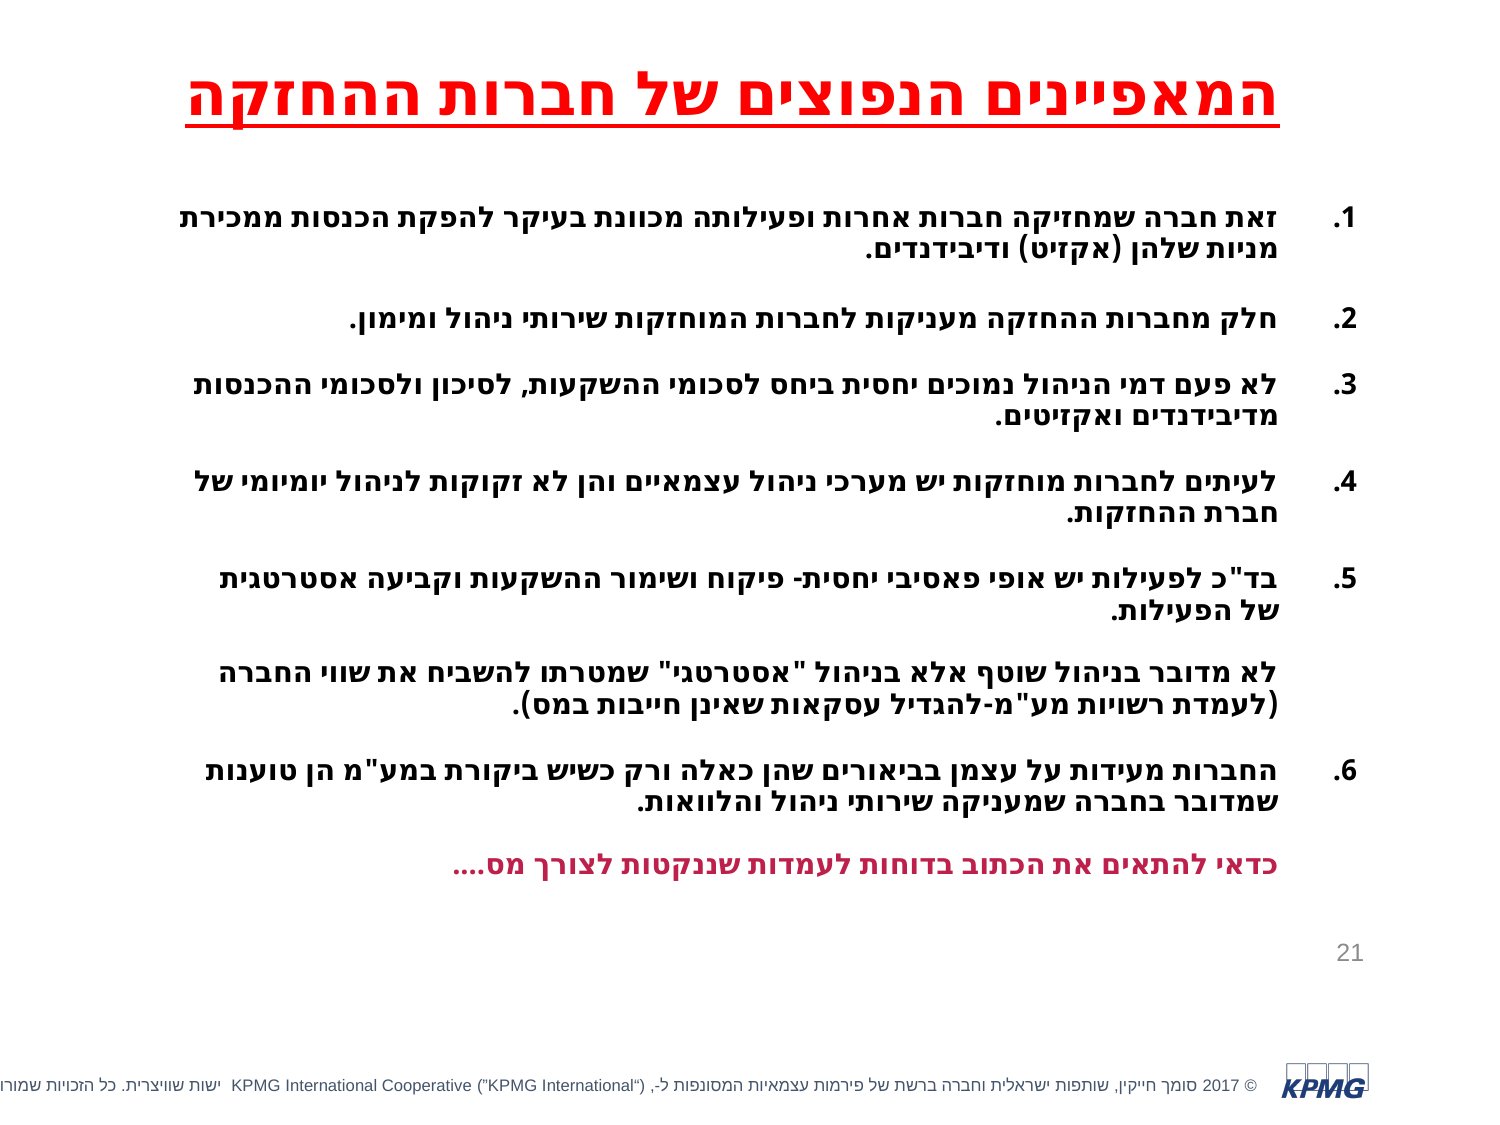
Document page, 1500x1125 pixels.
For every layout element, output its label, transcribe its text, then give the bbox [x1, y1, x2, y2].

title המאפיינים הנפוצים של חברות ההחזקה [109, 42, 1356, 150]
slide_number 21 [1041, 922, 1380, 982]
list זאת חברה שמחזיקה חברות אחרות ופעילותה מכוונת בעיקר להפקת הכנסות ממכירת מניות שלהן (אקזיט) ודיבידנדים. חלק מחברות ההחזקה מעניקות לחברות המוחזקות שירותי ניהול ומימון. לא פעם דמי הניהול נמוכים יחסית ביחס לסכומי ההשקעות, לסיכון ולסכומי ההכנסות מדיבידנדים ואקזיטים. לעיתים לחברות מוחזקות יש מערכי ניהול עצמאיים והן לא זקוקות לניהול יומיומי של חברת ההחזקות. בד"כ לפעילות יש אופי פאסיבי יחסית- פיקוח ושימור ההשקעות וקביעה אסטרטגית של הפעילות. לא מדובר בניהול שוטף אלא בניהול "אסטרטגי" שמטרתו להשביח את שווי החברה (לעמדת רשויות מע"מ-להגדיל עסקאות שאינן חייבות במס). החברות מעידות על עצמן בביאורים שהן כאלה ורק כשיש ביקורת במע"מ הן טוענות שמדובר בחברה שמעניקה שירותי ניהול והלוואות. כדאי להתאים את הכתוב בדוחות לעמדות שננקטות לצורך מס.... [161, 194, 1353, 945]
